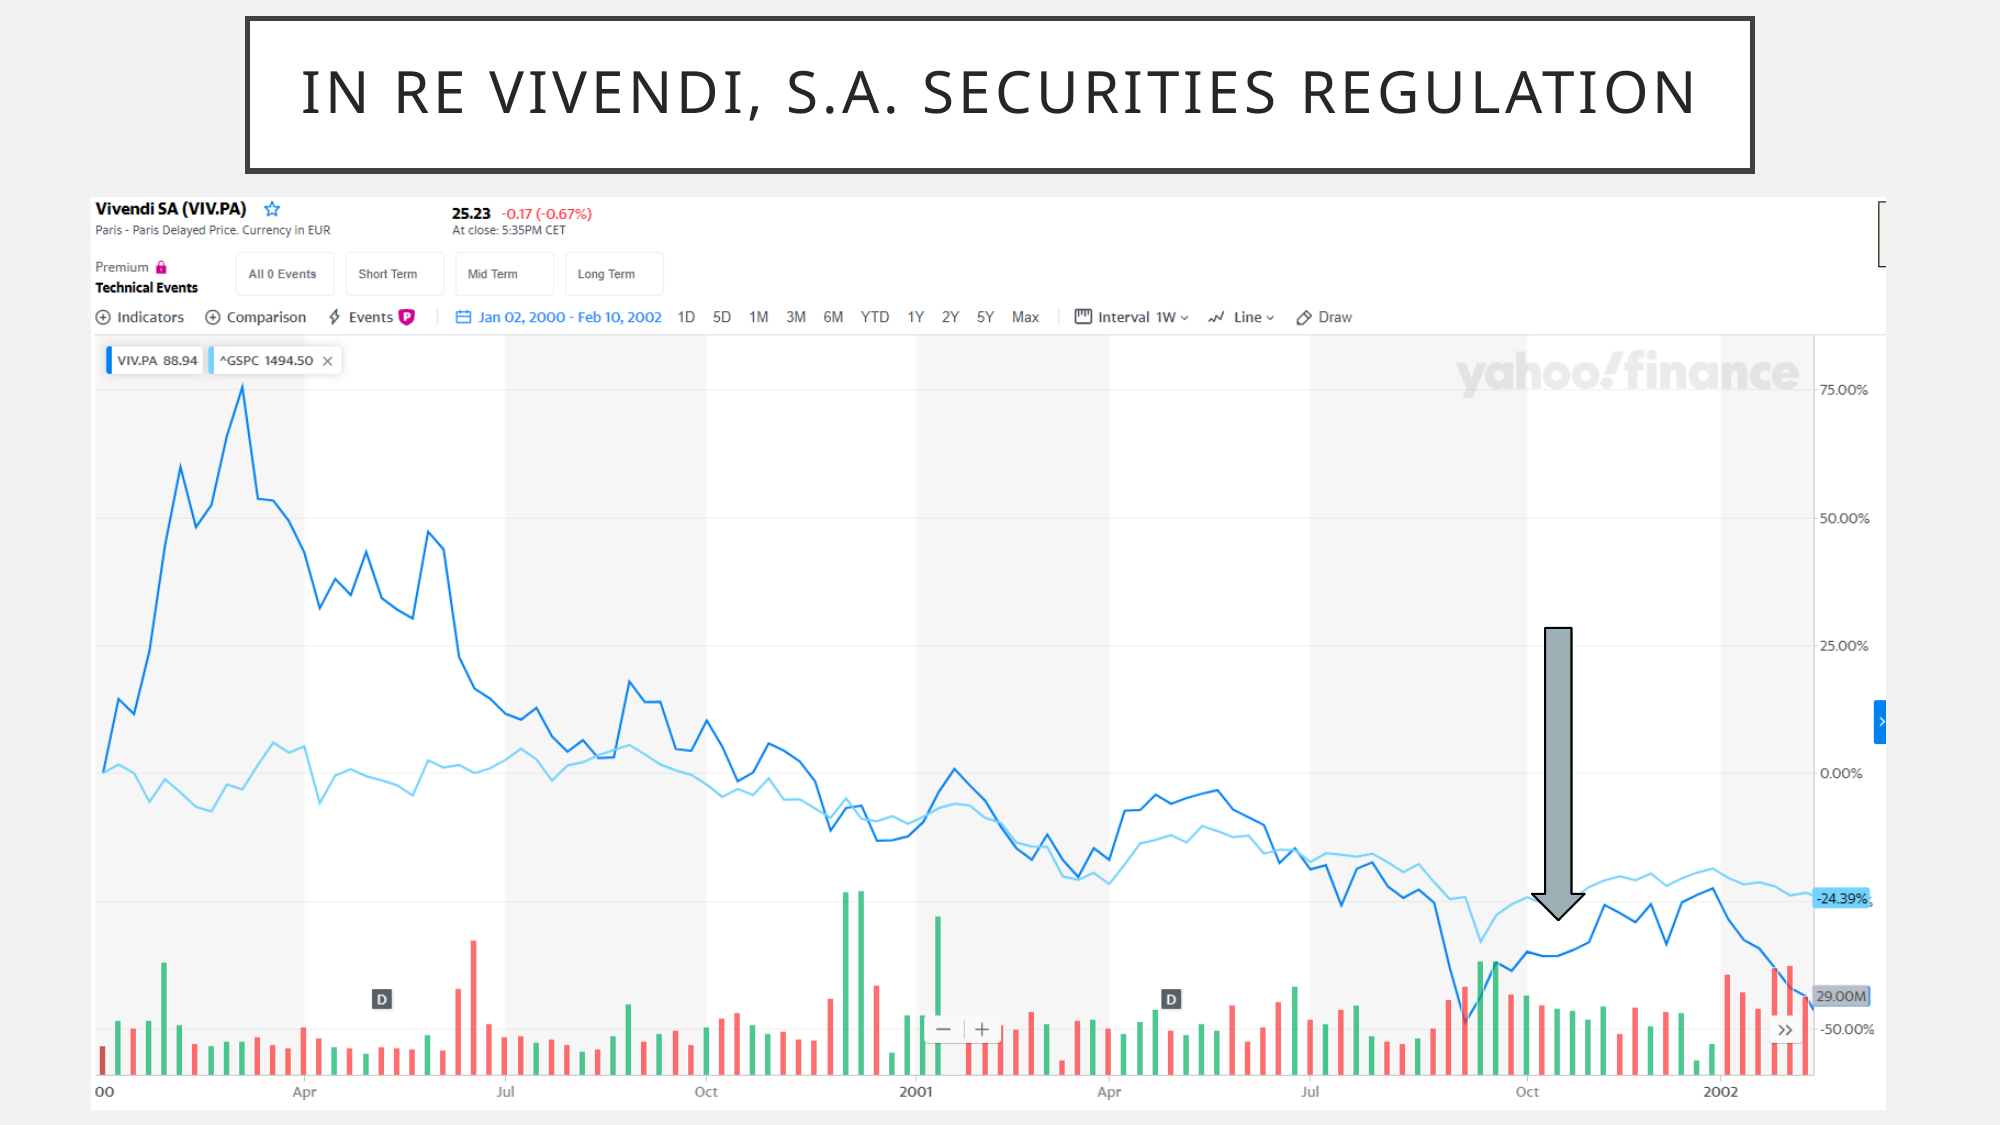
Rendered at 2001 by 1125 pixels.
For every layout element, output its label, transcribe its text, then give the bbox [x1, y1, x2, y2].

picture [91, 197, 1886, 1110]
title In re Vivendi, S.A. Securities Regulation [245, 16, 1755, 174]
